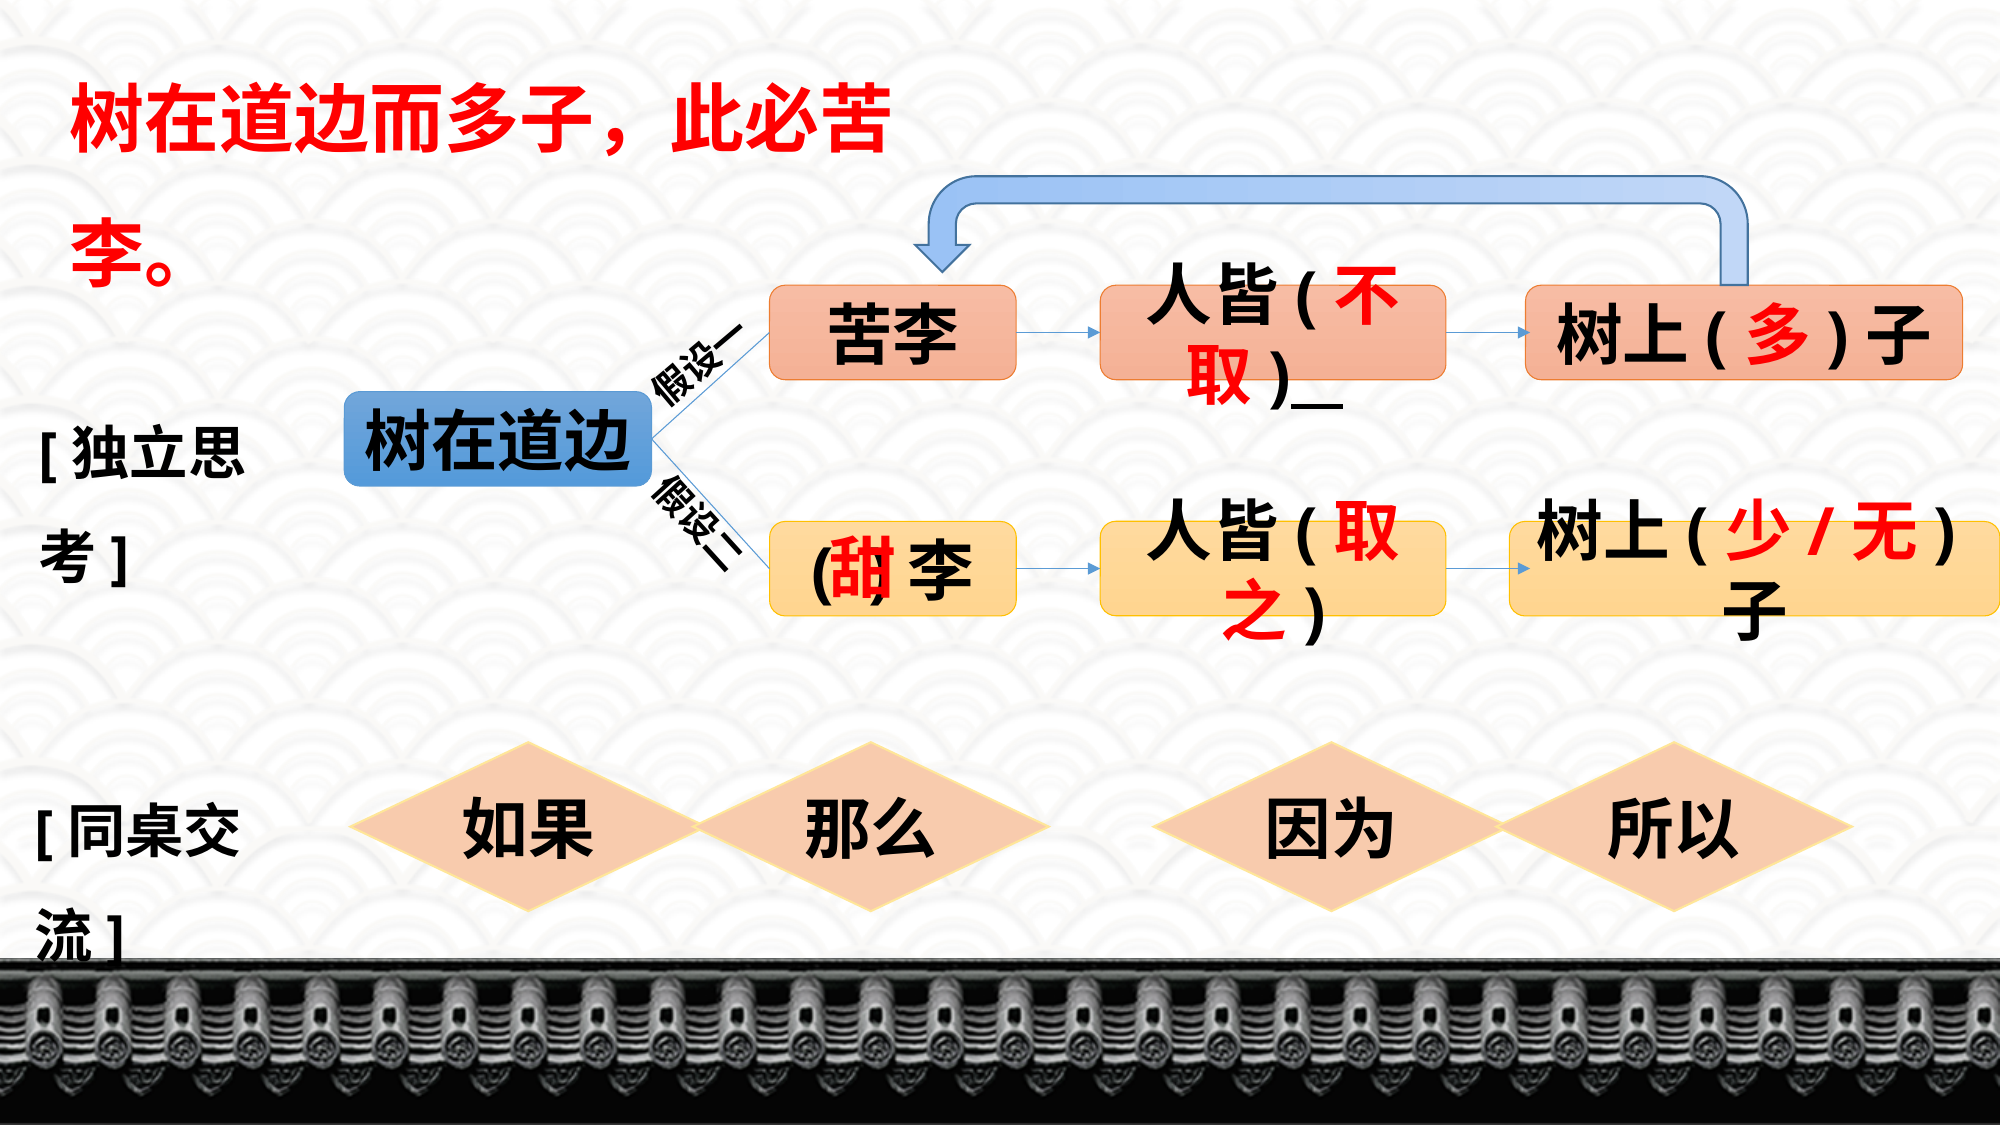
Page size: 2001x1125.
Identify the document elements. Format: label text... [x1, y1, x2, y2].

picture [1044, 205, 1719, 285]
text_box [344, 285, 2000, 647]
text_box [同桌交流] [19, 751, 323, 977]
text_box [350, 742, 1852, 912]
text_box [912, 175, 1749, 285]
picture [0, 0, 2000, 1125]
text_box [独立思考] [23, 373, 327, 598]
text_box 树在道边而多子，此必苦李。 [54, 19, 1044, 304]
